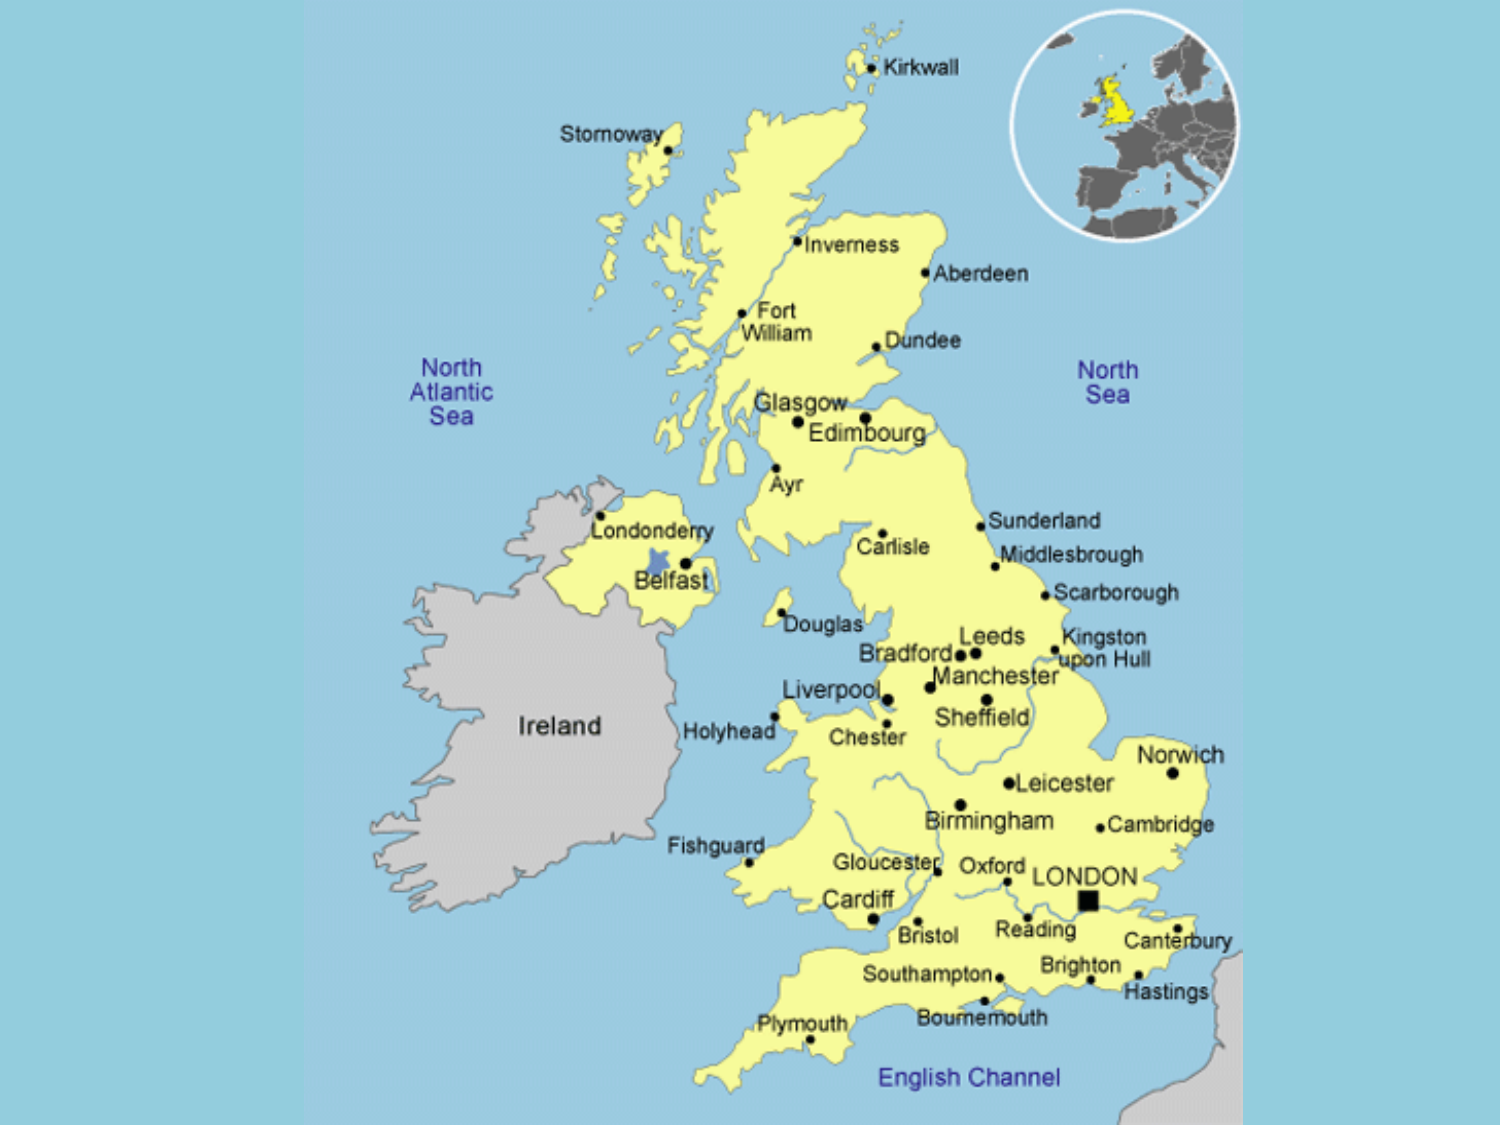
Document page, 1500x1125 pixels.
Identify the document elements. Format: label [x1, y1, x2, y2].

picture [304, 0, 1243, 1125]
